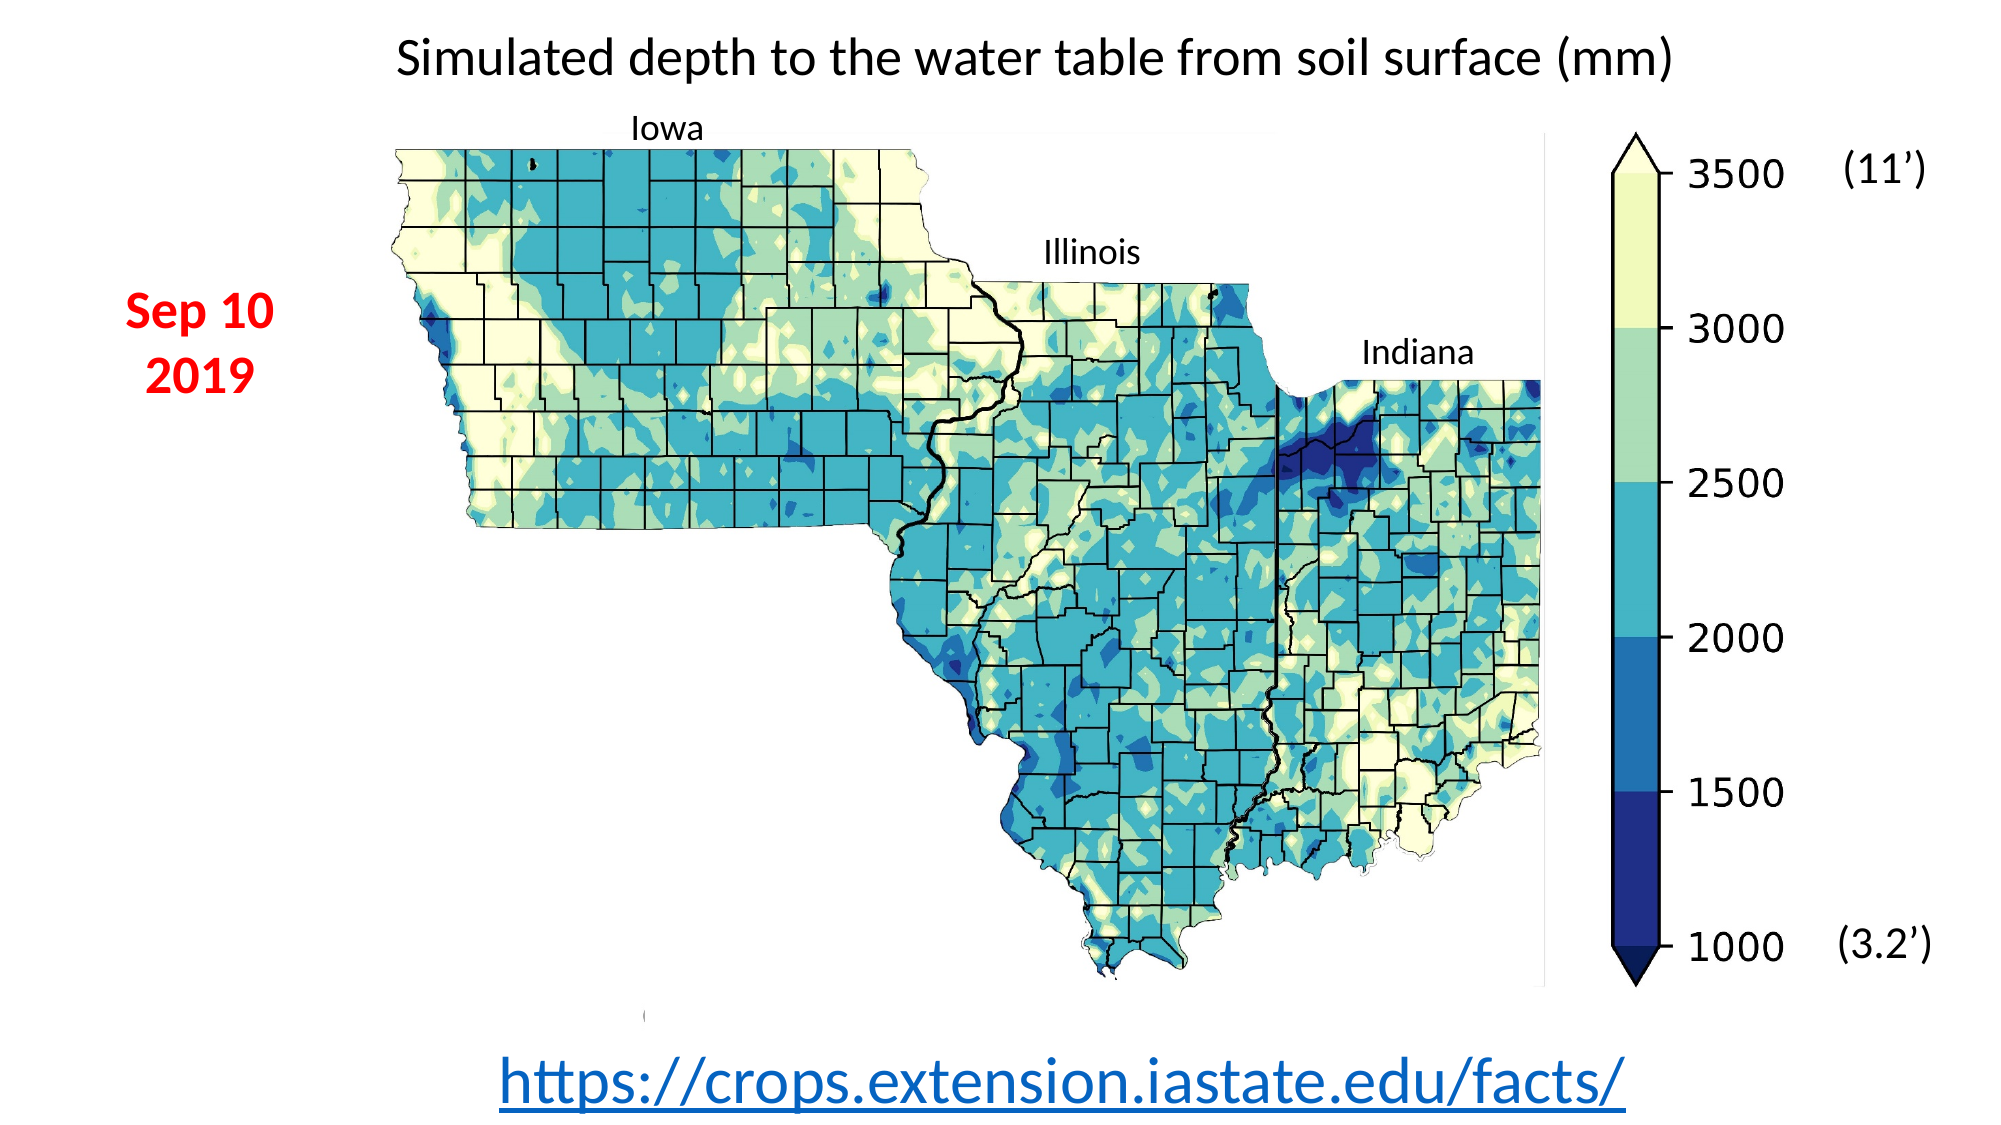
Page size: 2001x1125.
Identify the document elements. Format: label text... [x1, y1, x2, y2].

text_box (11’) [1844, 130, 1970, 200]
picture [156, 0, 1844, 1125]
text_box Sep 10 2019 [83, 266, 156, 412]
text_box (3.2’) [1844, 905, 1970, 976]
